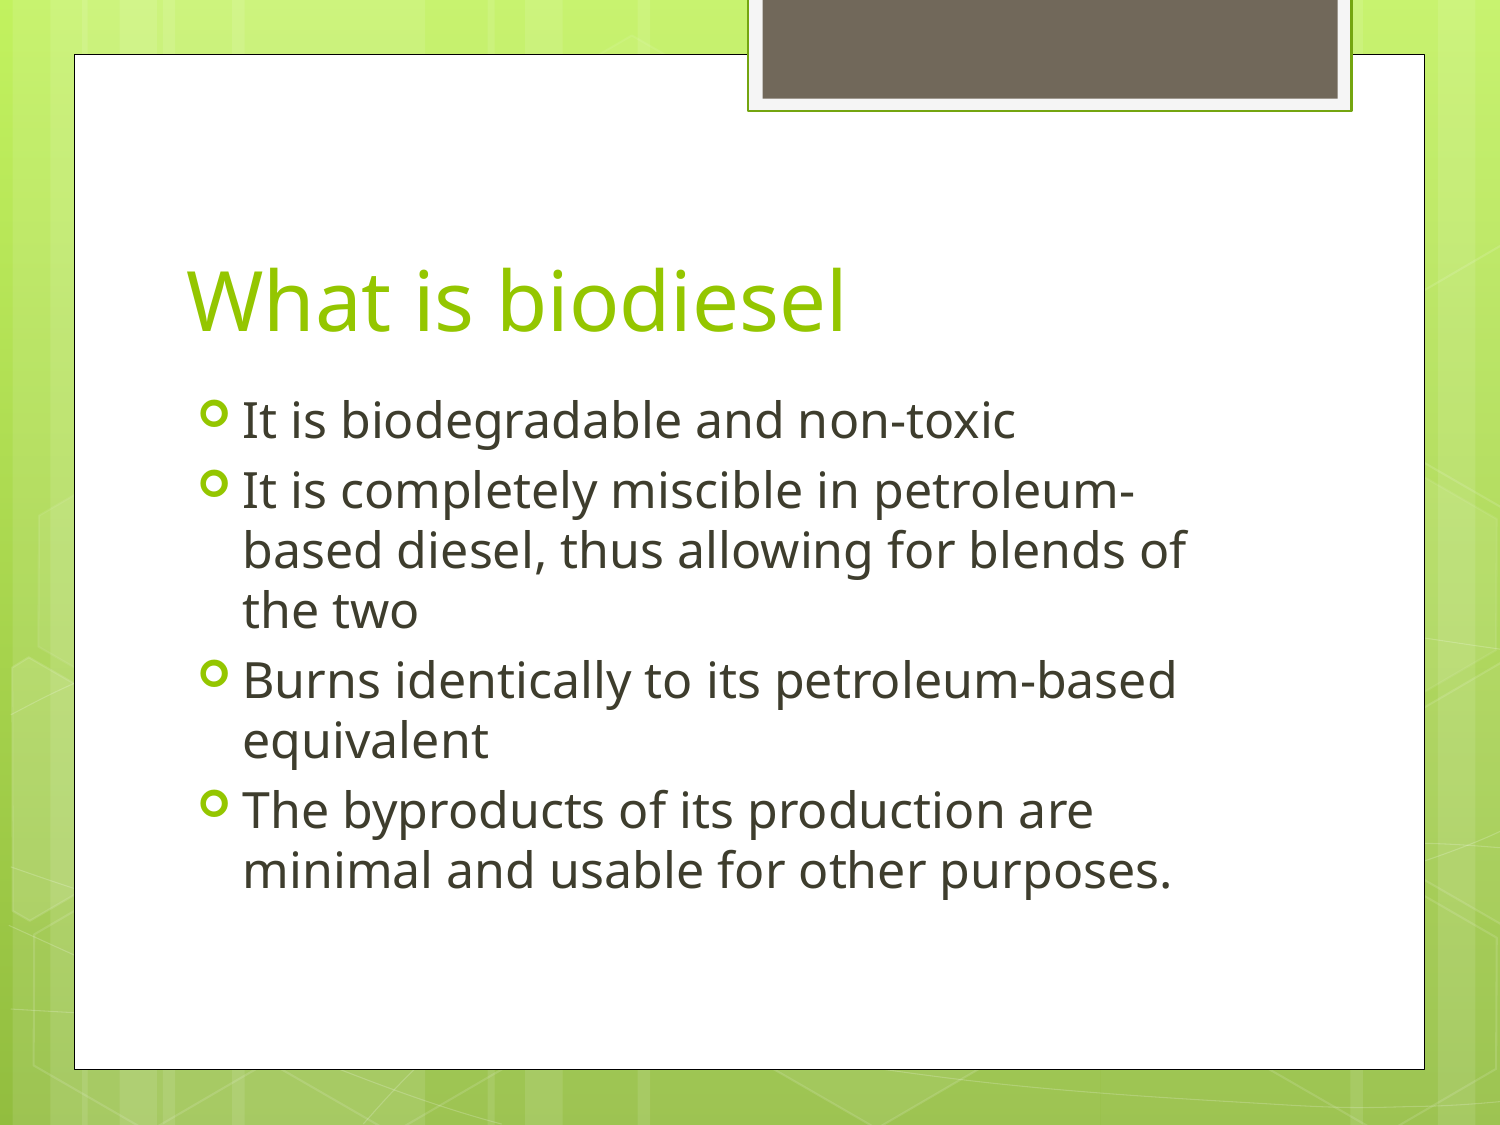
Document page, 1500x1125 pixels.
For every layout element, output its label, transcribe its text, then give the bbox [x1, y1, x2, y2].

list It is biodegradable and non-toxic It is completely miscible in petroleum-based diesel, thus allowing for blends of the two Burns identically to its petroleum-based equivalent The byproducts of its production are minimal and usable for other purposes. [171, 381, 1283, 957]
title What is biodiesel [171, 168, 1324, 357]
